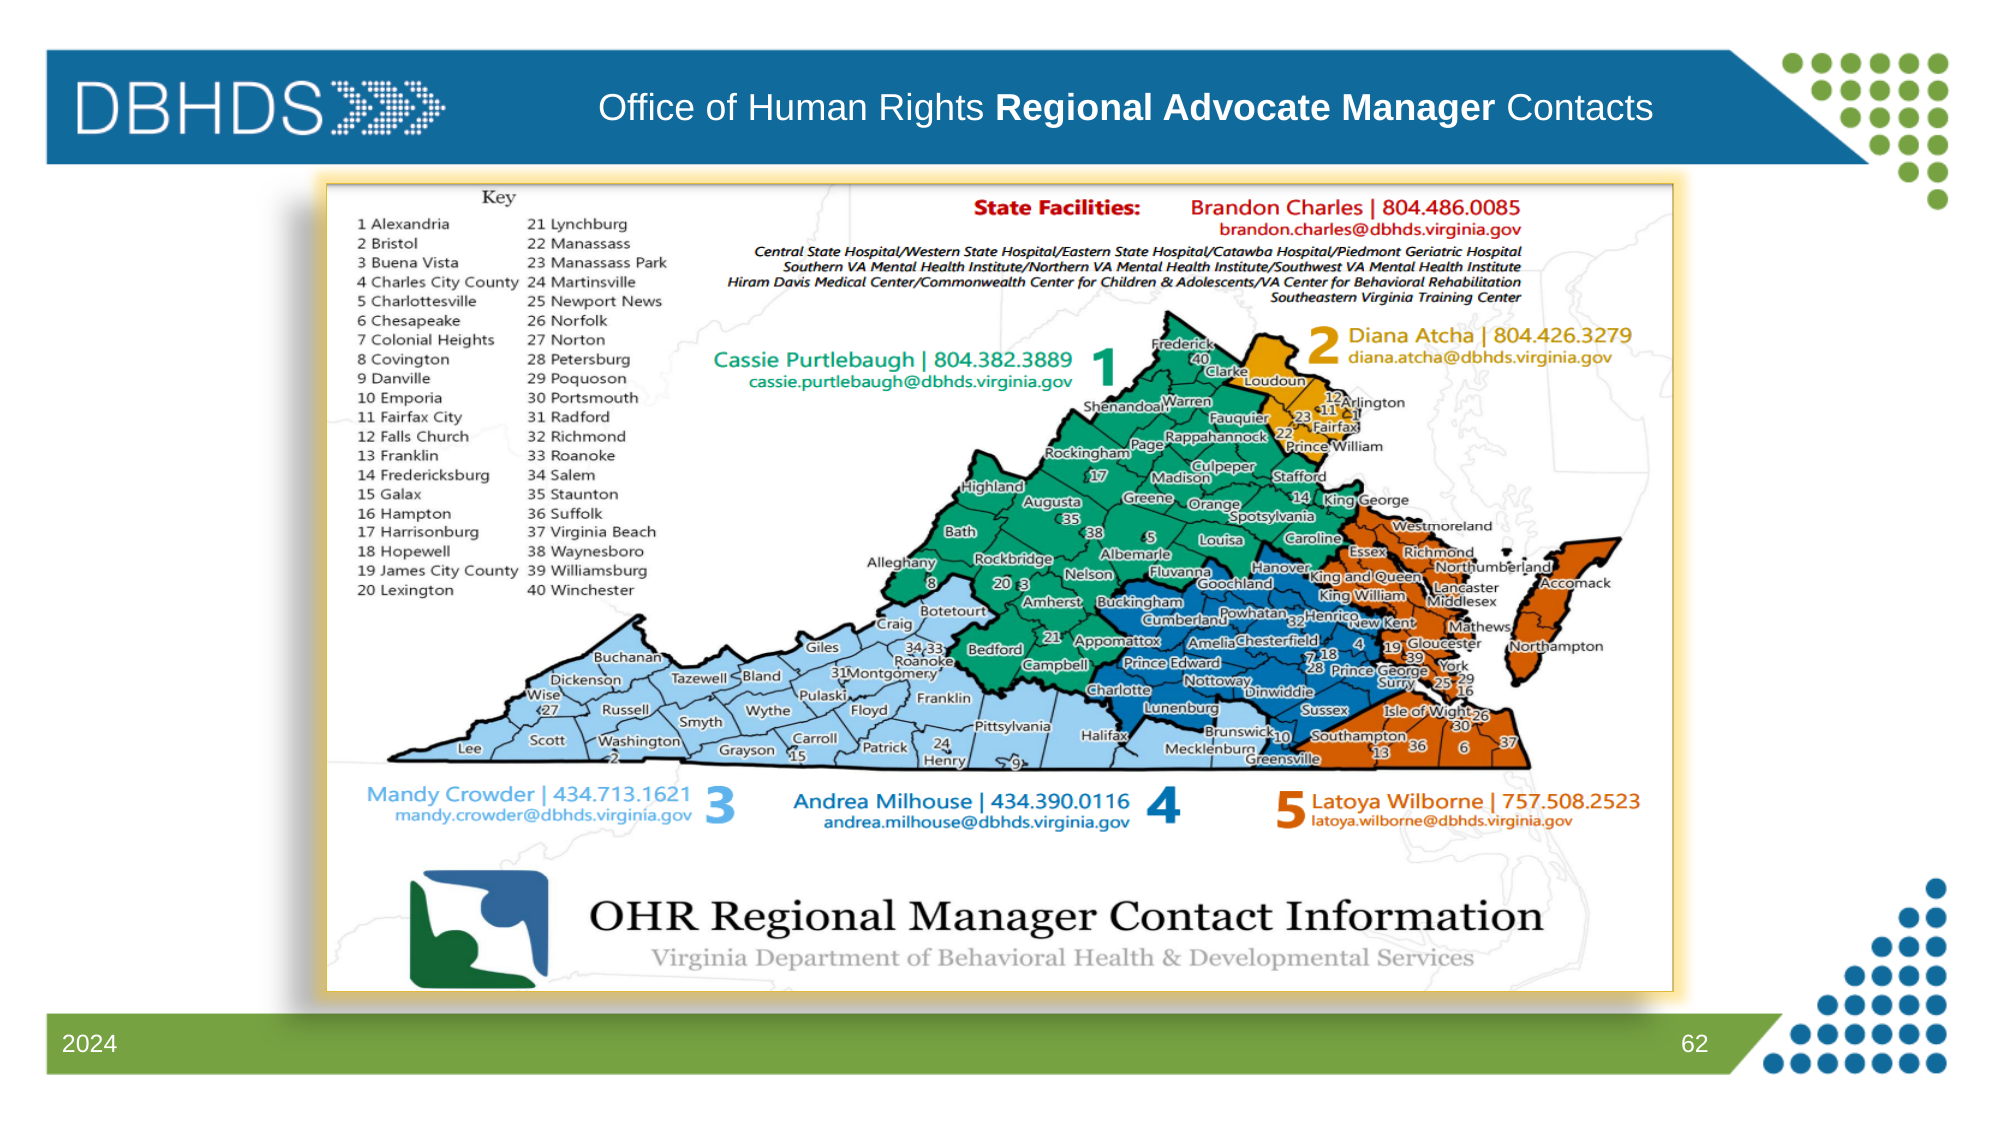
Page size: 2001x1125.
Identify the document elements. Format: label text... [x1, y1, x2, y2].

slide_number 2024 [46, 1012, 350, 1073]
list Office of Human Rights Regional Advocate Manager Contacts [536, 80, 1726, 134]
slide_number 62 [1516, 1012, 1725, 1073]
picture [0, 0, 2001, 1125]
